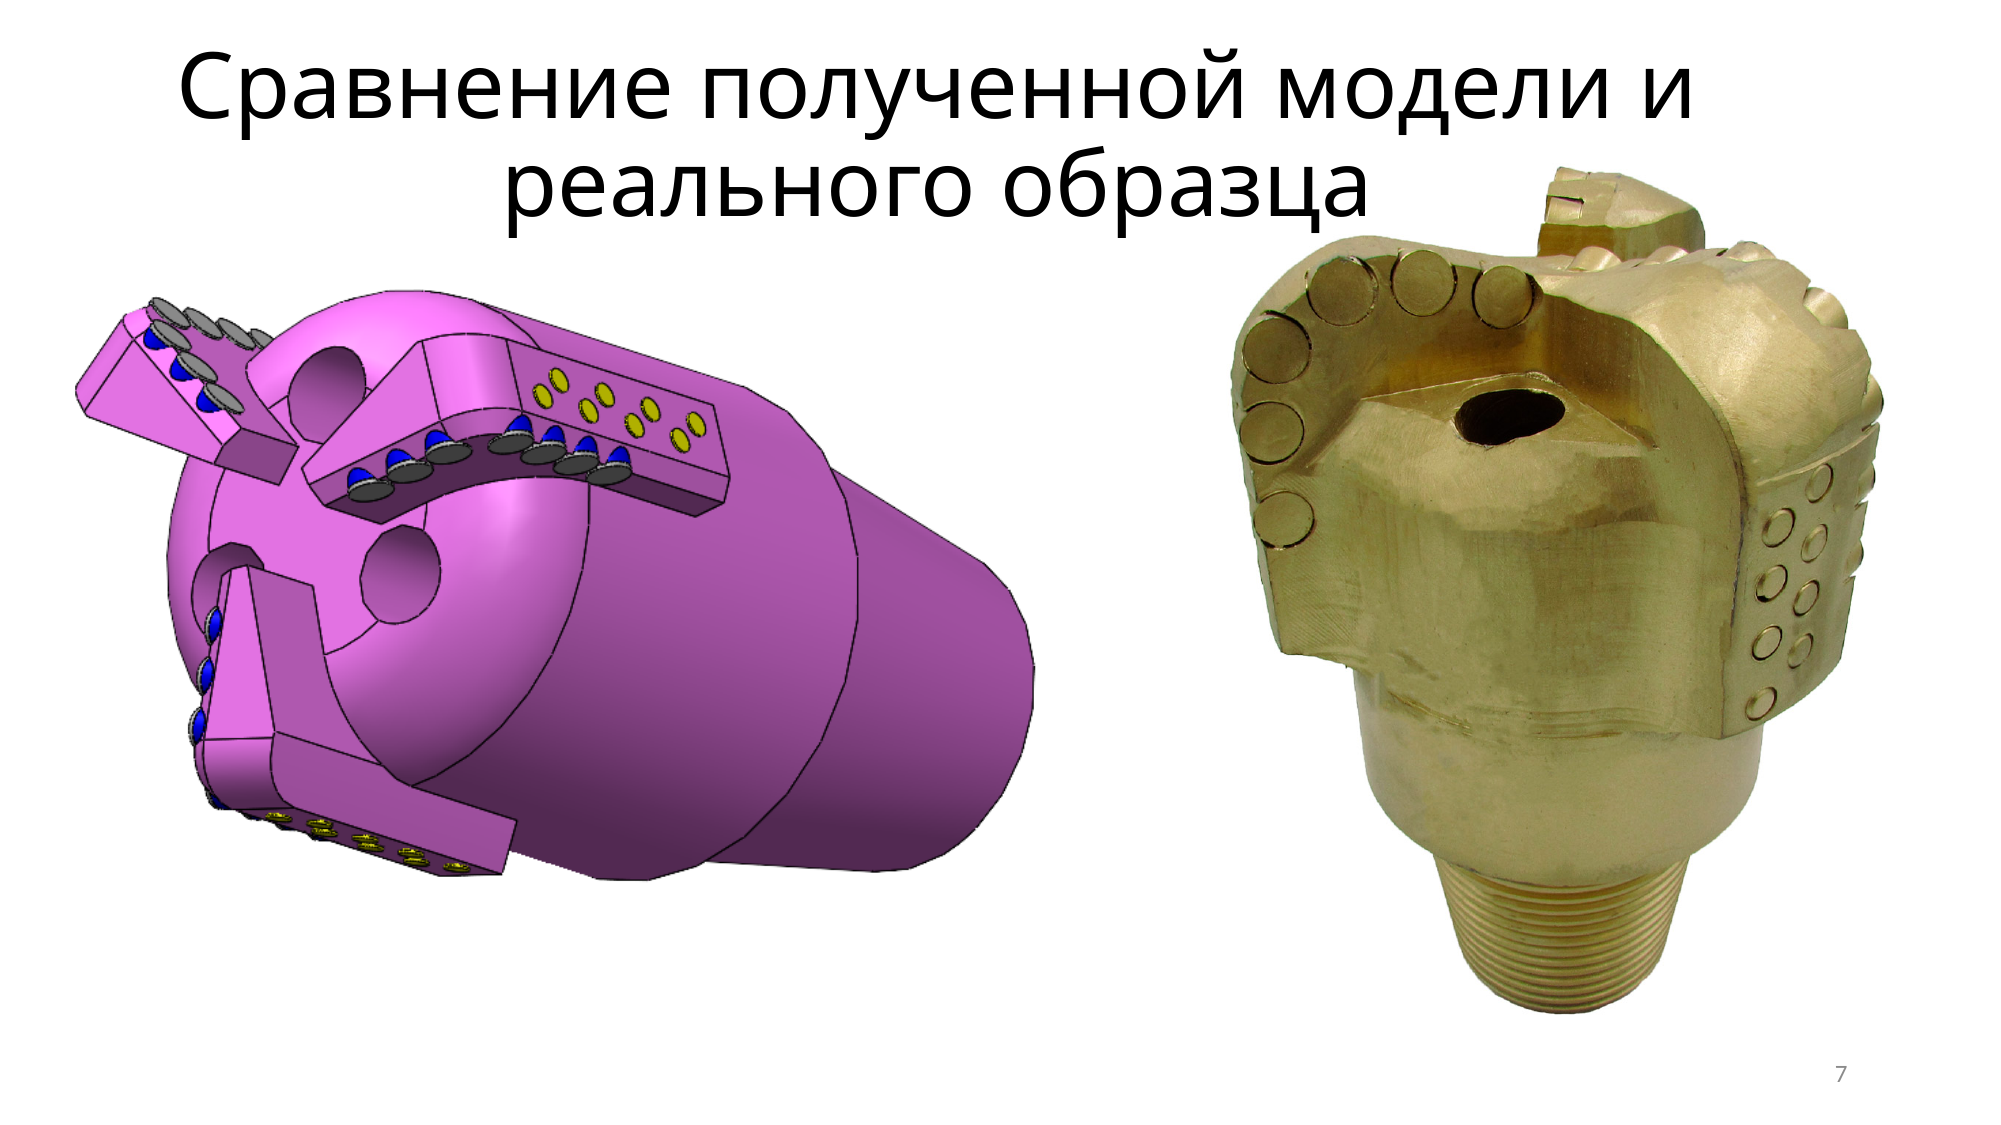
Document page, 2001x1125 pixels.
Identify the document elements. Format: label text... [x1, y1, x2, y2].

text_box Сравнение полученной модели и реального образца [74, 31, 1800, 249]
picture [55, 254, 1053, 896]
picture [1114, 145, 2000, 1032]
slide_number 7 [1412, 1042, 1863, 1103]
